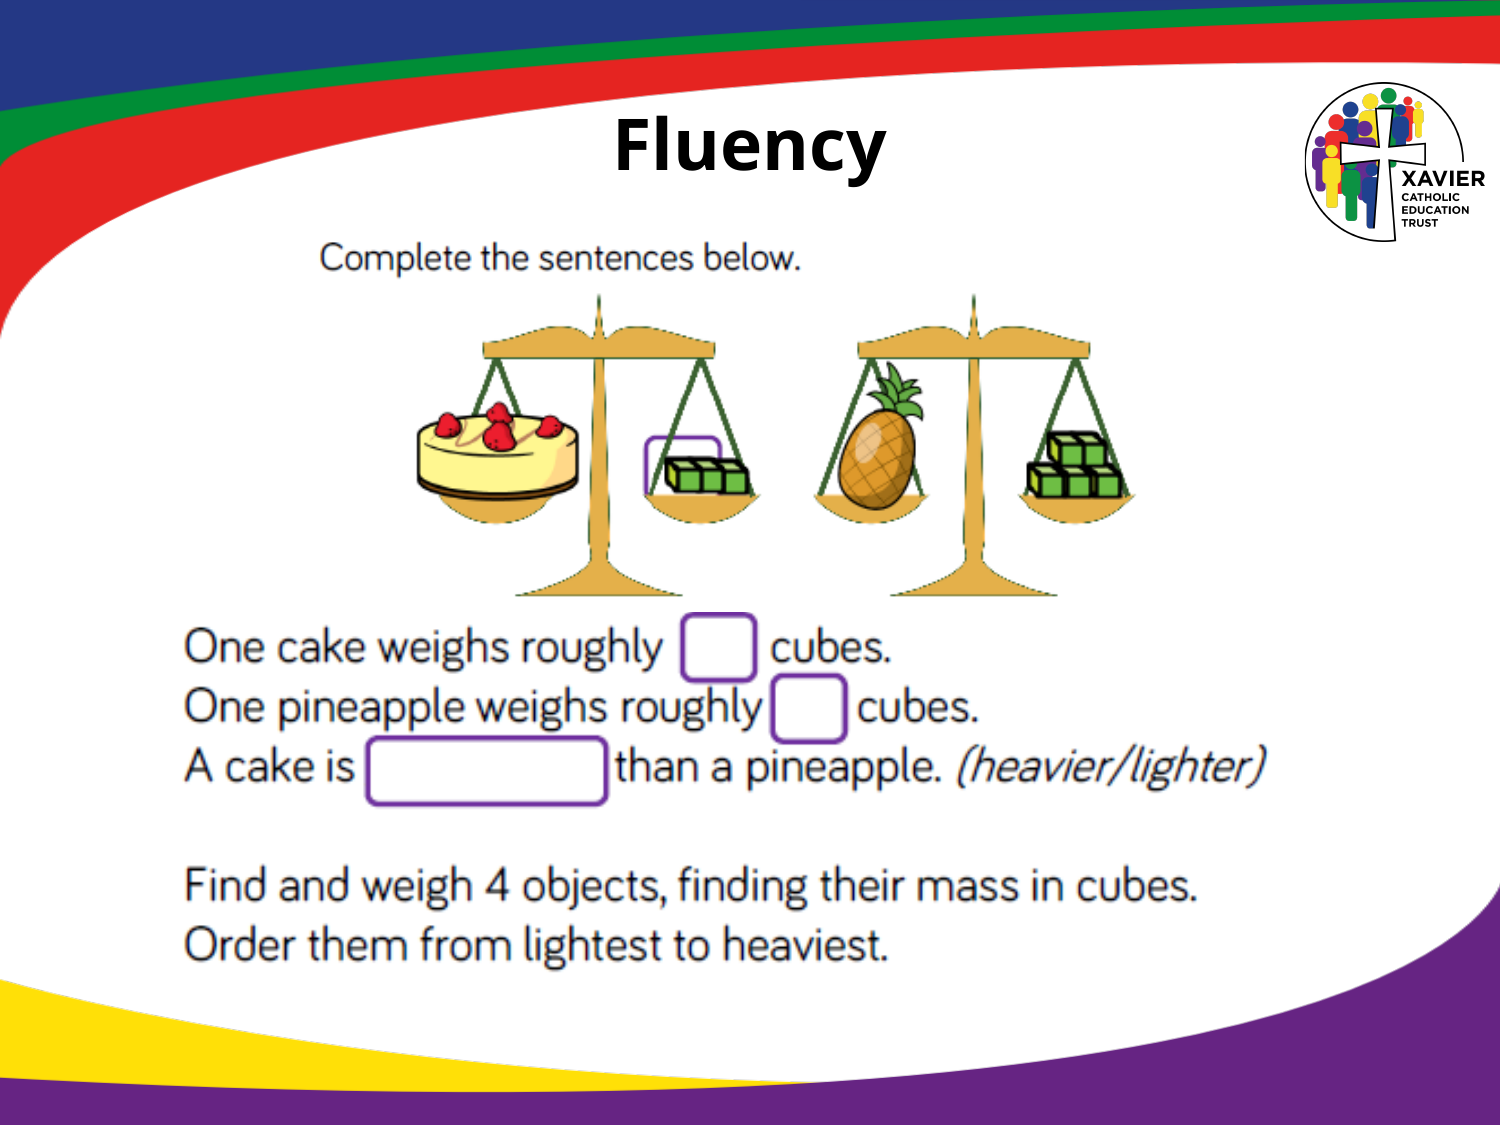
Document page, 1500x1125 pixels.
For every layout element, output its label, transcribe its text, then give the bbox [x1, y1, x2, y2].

title Fluency [83, 101, 1417, 194]
picture [163, 241, 1337, 993]
